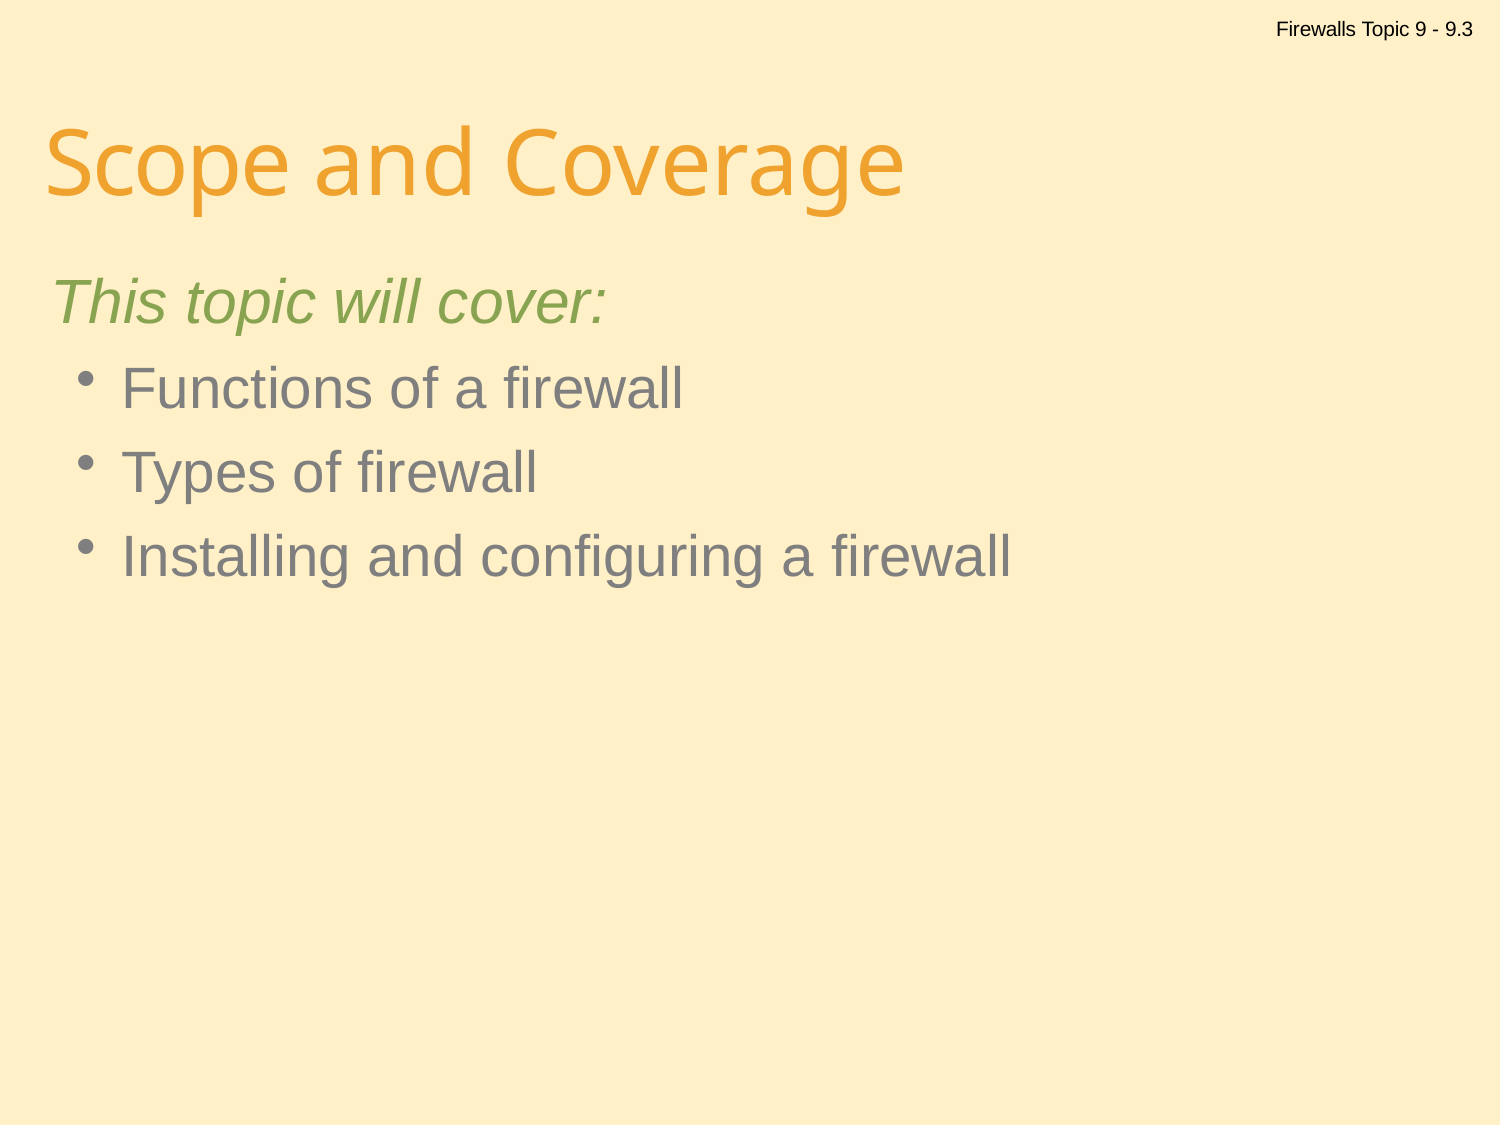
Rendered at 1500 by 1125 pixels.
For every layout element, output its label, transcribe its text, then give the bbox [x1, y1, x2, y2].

text_box This topic will cover: Functions of a firewall Types of firewall Installing and configuring a firewall [48, 243, 1017, 589]
text_box Firewalls Topic 9 - 9.3 [1274, 13, 1488, 41]
title Scope and Coverage [42, 62, 909, 253]
